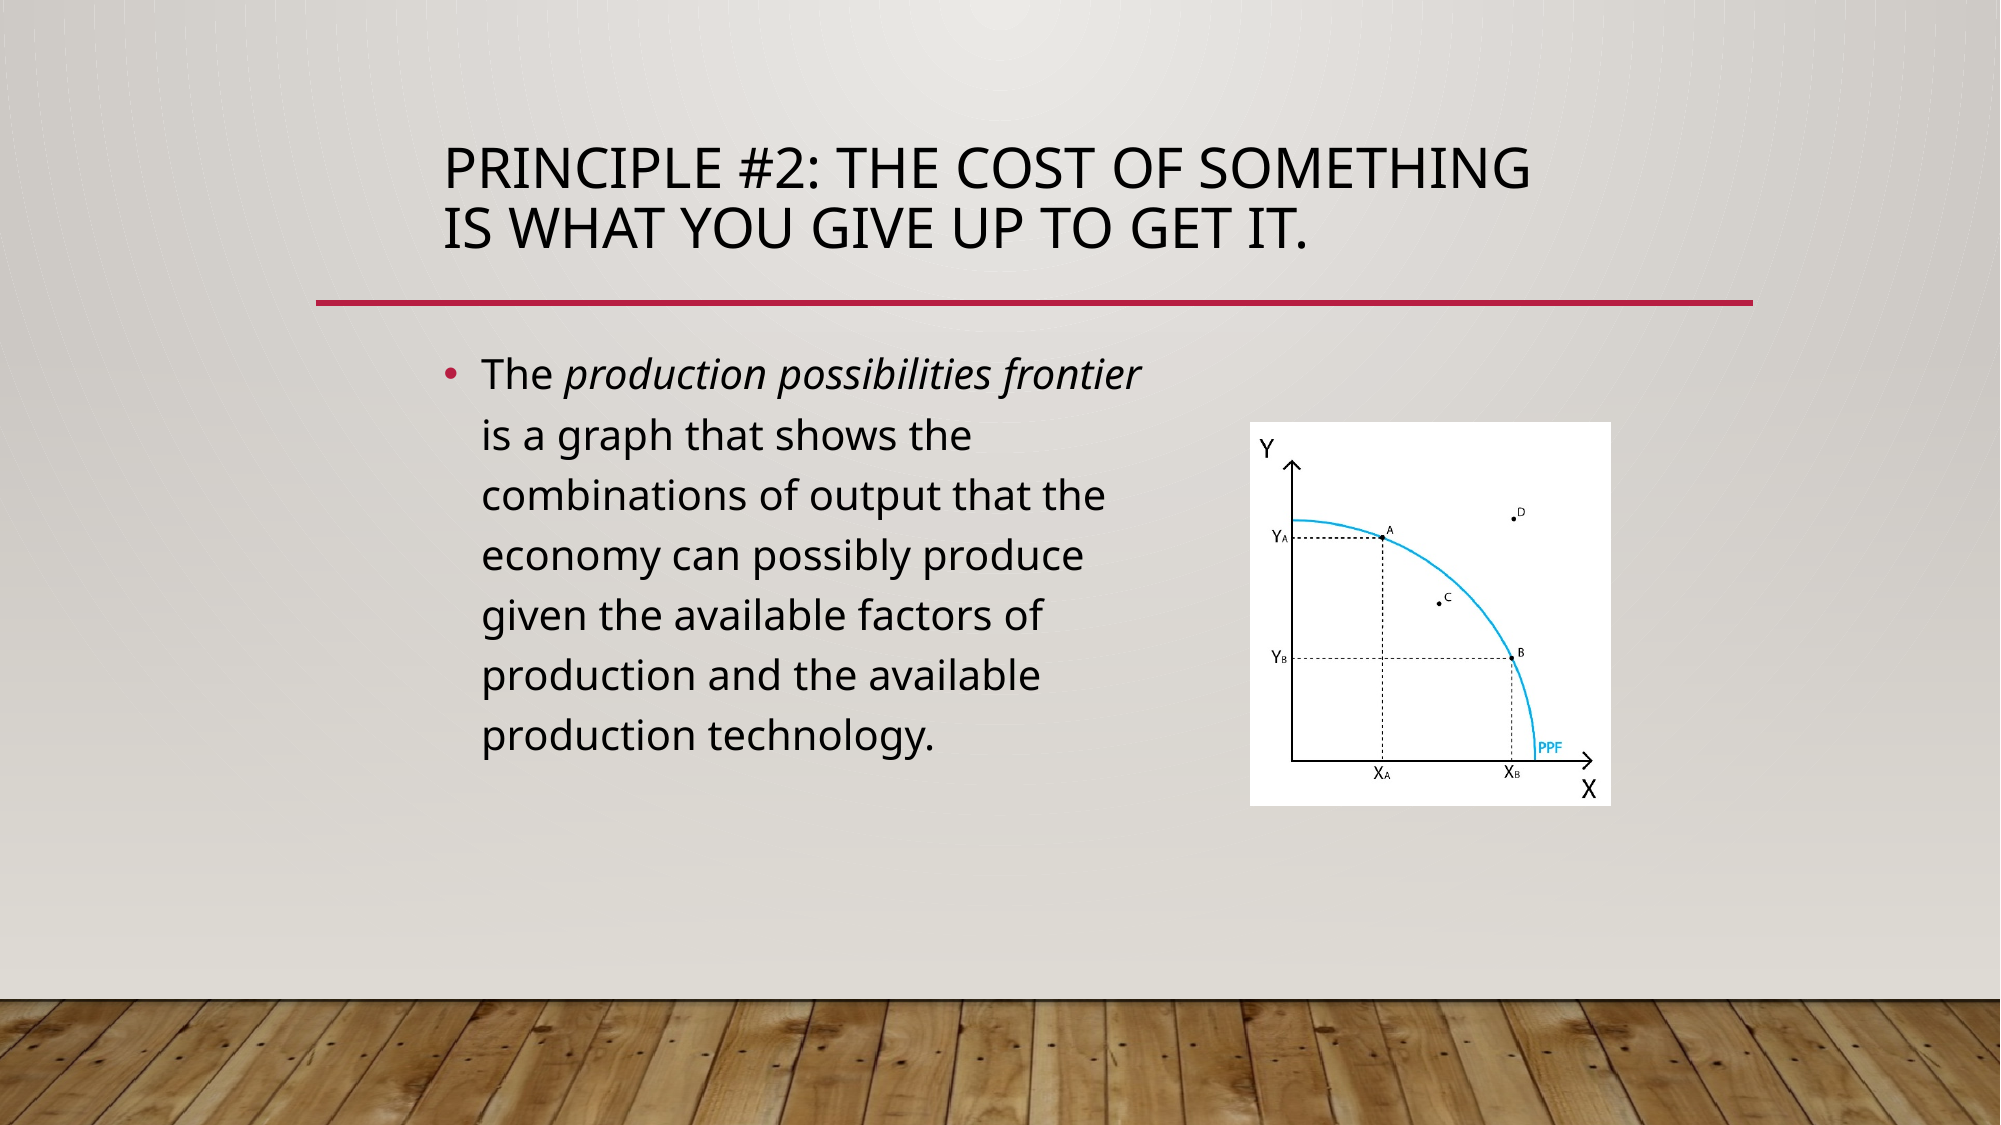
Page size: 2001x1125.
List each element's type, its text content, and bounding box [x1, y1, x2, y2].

picture [0, 999, 2000, 1125]
title Principle #2: The Cost of Something Is What You Give Up to Get It. [428, 131, 1611, 305]
list The production possibilities frontier is a graph that shows the combinations of output that the economy can possibly produce given the available factors of production and the available production technology. [428, 330, 1191, 897]
text_box [362, 1024, 675, 1100]
text_box [762, 1024, 1238, 1100]
picture [1249, 421, 1611, 806]
